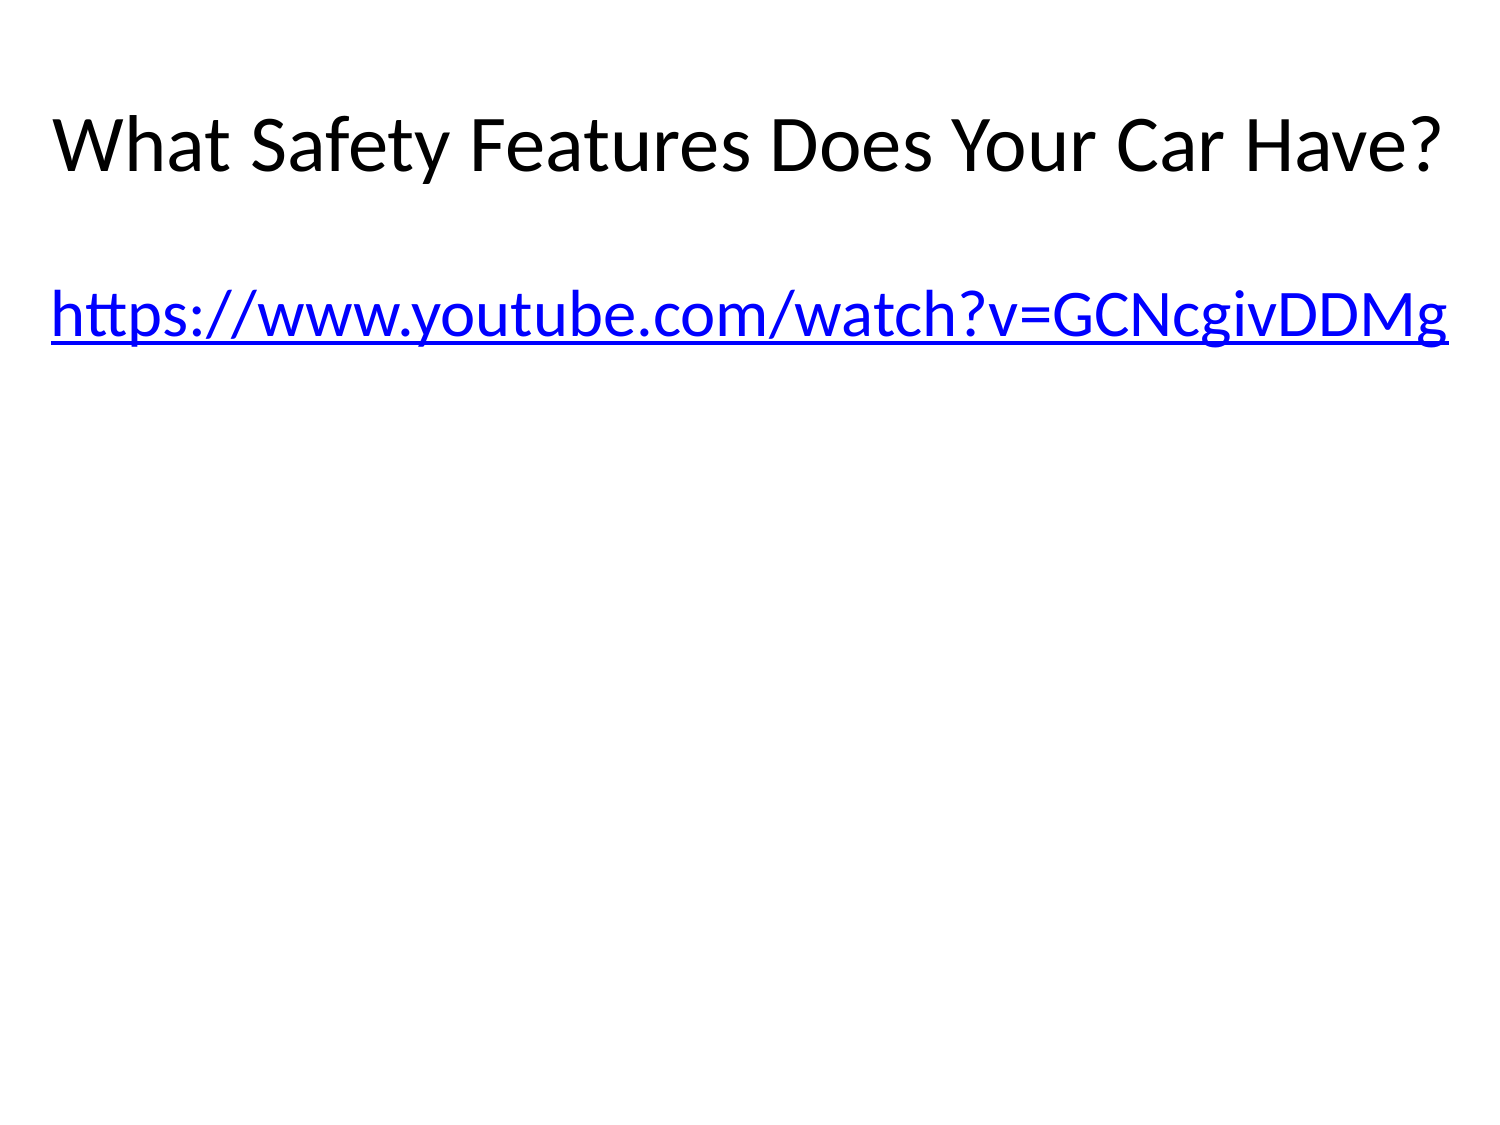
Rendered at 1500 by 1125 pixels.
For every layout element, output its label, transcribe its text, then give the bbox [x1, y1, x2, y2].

list https://www.youtube.com/watch?v=GCNcgivDDMg [0, 262, 1500, 1005]
title What Safety Features Does Your Car Have? [0, 45, 1500, 233]
